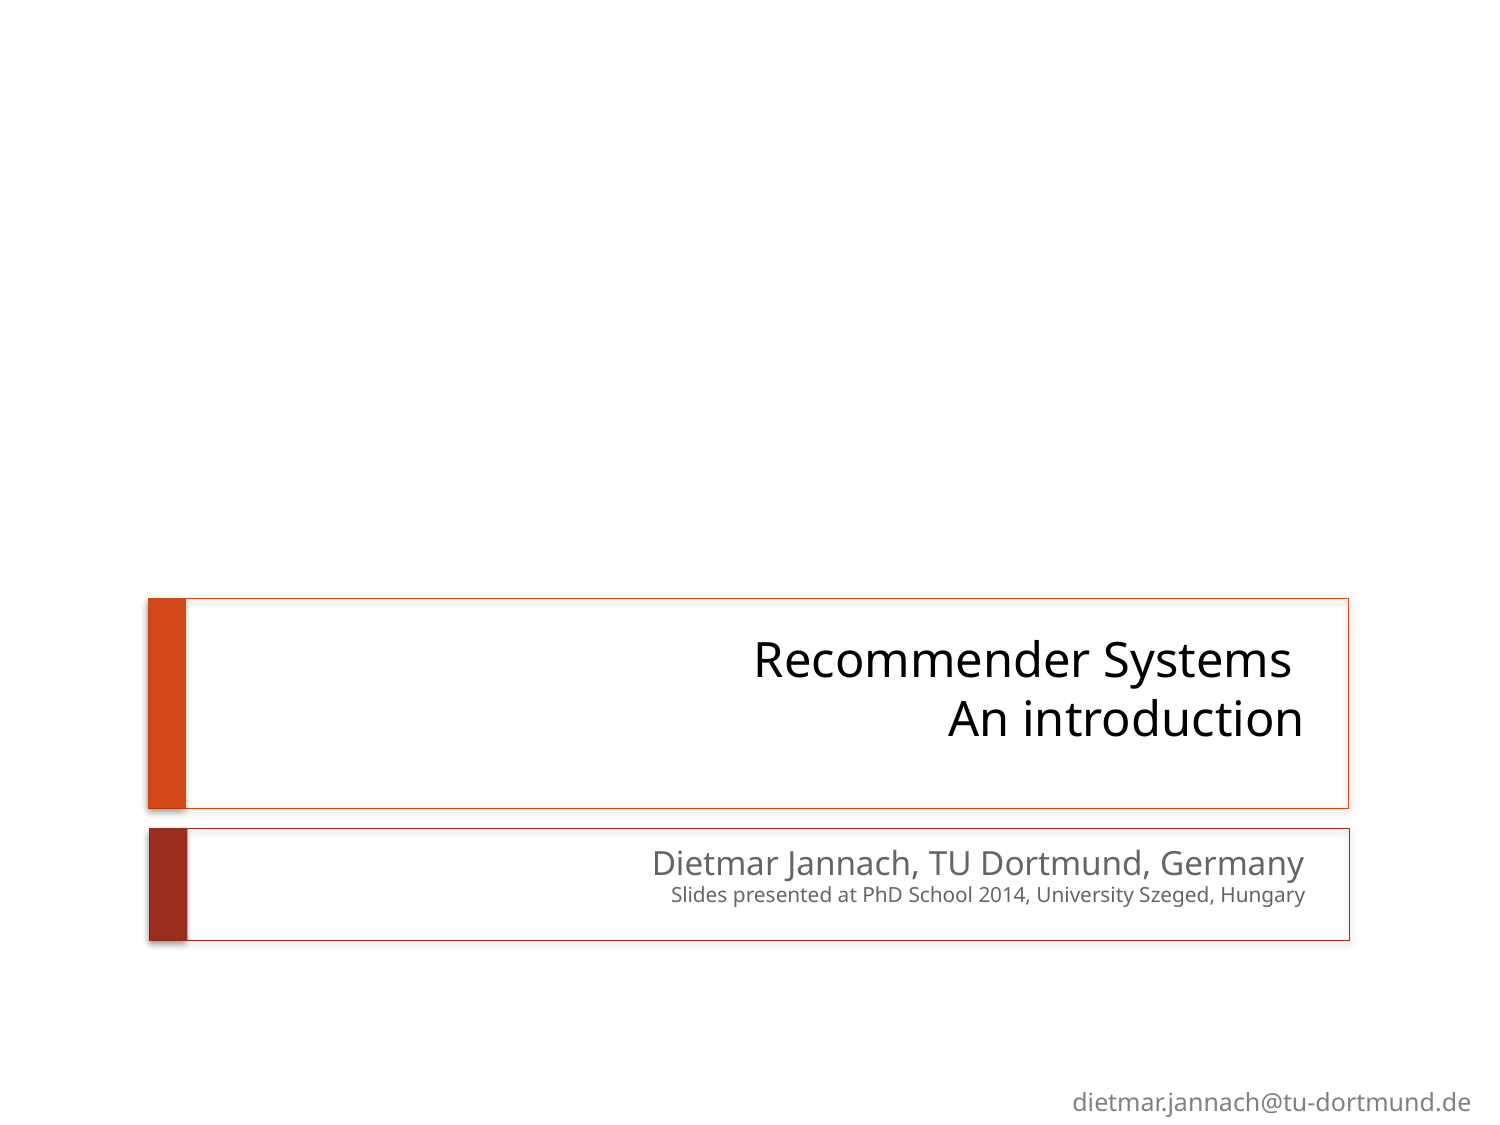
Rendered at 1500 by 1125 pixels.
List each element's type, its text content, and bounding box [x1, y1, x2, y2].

subtitle Dietmar Jannach, TU Dortmund, Germany Slides presented at PhD School 2014, University Szeged, Hungary [194, 834, 1320, 922]
text_box dietmar.jannach@tu-dortmund.de [1057, 1079, 1487, 1125]
title Recommender Systems An introduction [194, 621, 1320, 785]
